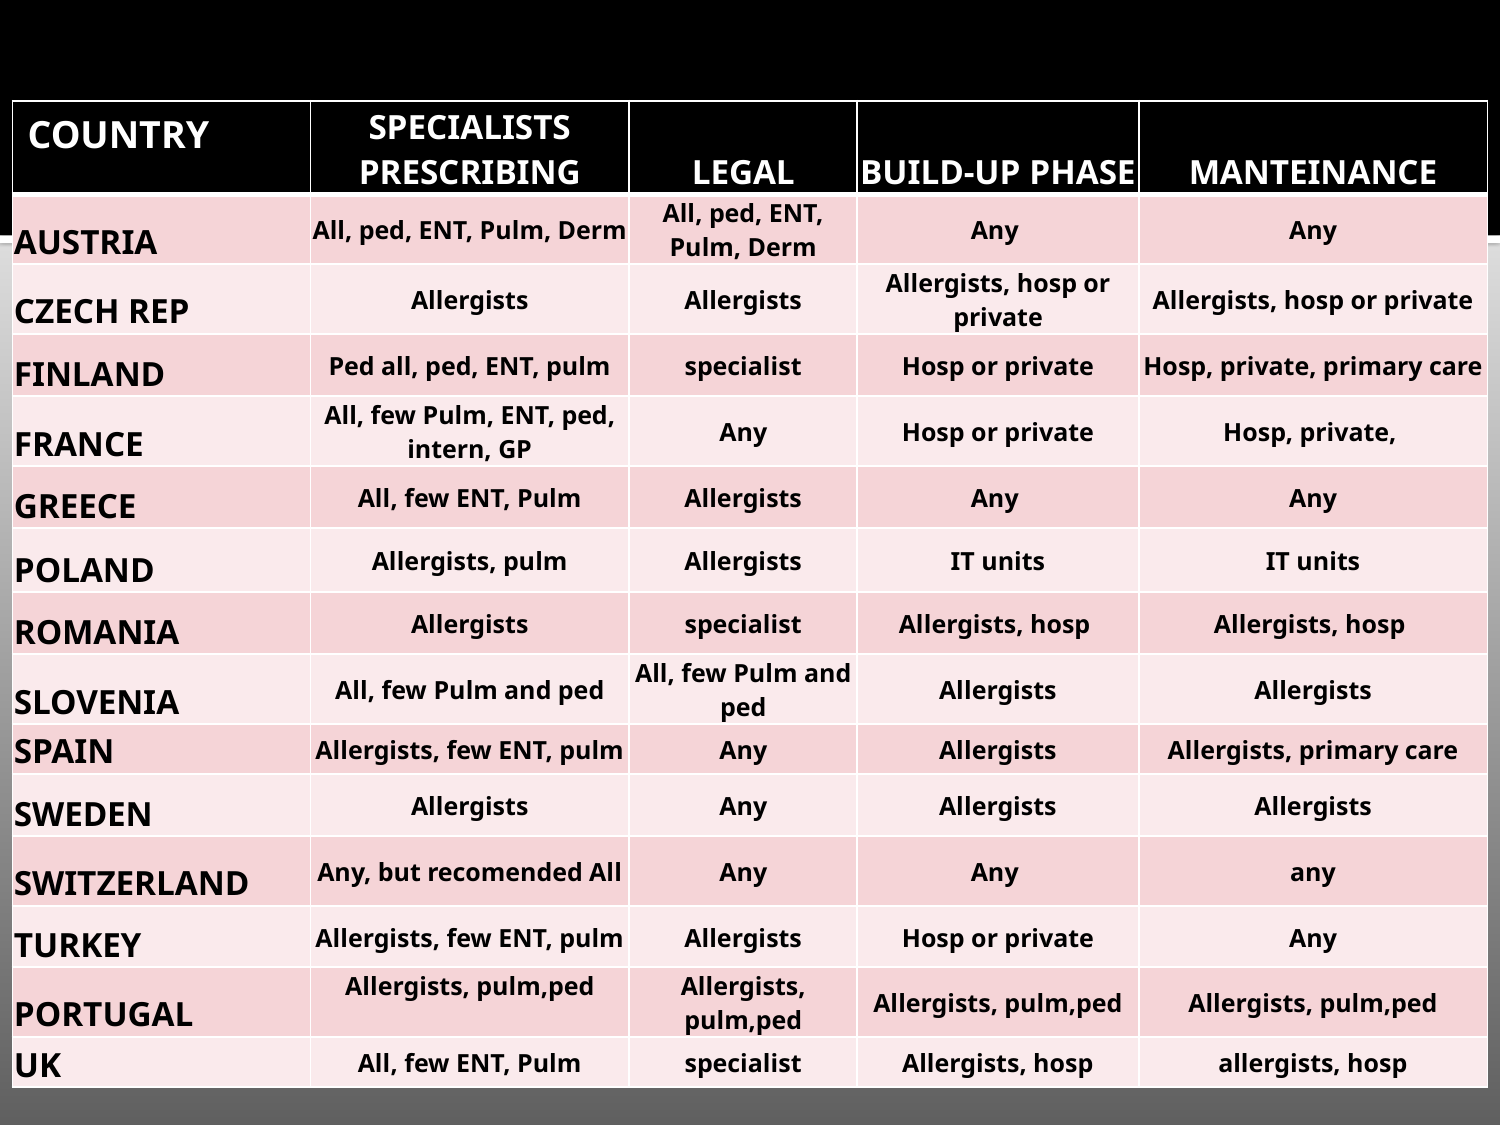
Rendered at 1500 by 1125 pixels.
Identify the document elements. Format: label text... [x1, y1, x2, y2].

table_cell any [1140, 837, 1487, 905]
table_cell POLAND [13, 529, 310, 591]
table_cell specialist [630, 335, 856, 395]
table_cell GREECE [13, 467, 310, 527]
table_cell PORTUGAL [13, 968, 310, 1036]
table_cell Allergists [630, 265, 856, 333]
table_cell Any [1140, 907, 1487, 966]
table_cell All, few Pulm and ped [630, 655, 856, 723]
table_cell Allergists, hosp [1140, 593, 1487, 653]
table_cell Allergists [311, 265, 628, 333]
table_cell Allergists [630, 907, 856, 966]
table_cell All, ped, ENT, Pulm, Derm [311, 197, 628, 263]
table_cell Allergists, primary care [1140, 725, 1487, 773]
table_cell AUSTRIA [13, 197, 310, 263]
table_cell Any [630, 725, 856, 773]
table_cell allergists, hosp [1140, 1038, 1487, 1086]
table_cell Allergists [1140, 775, 1487, 835]
table_cell Hosp or private [858, 907, 1138, 966]
table_cell Hosp or private [858, 397, 1138, 465]
table_cell Allergists, pulm,ped [1140, 968, 1487, 1036]
table_cell Allergists [630, 467, 856, 527]
table_cell Any [858, 467, 1138, 527]
table_cell CZECH REP [13, 265, 310, 333]
table_cell SLOVENIA [13, 655, 310, 723]
table_cell specialist [630, 1038, 856, 1086]
table_cell Hosp, private, [1140, 397, 1487, 465]
table_cell Any [630, 837, 856, 905]
table_cell Allergists, pulm,ped [858, 968, 1138, 1036]
table_cell FINLAND [13, 335, 310, 395]
table_cell All, ped, ENT, Pulm, Derm [630, 197, 856, 263]
table_header COUNTRY [13, 102, 310, 192]
table_cell FRANCE [13, 397, 310, 465]
table_cell Allergists, hosp or private [858, 265, 1138, 333]
table_cell Hosp, private, primary care [1140, 335, 1487, 395]
table_cell Allergists, pulm,ped [311, 968, 628, 1036]
table_cell Allergists [311, 775, 628, 835]
table_cell SWITZERLAND [13, 837, 310, 905]
table_cell Allergists [1140, 655, 1487, 723]
table_cell specialist [630, 593, 856, 653]
table_cell Allergists, few ENT, pulm [311, 725, 628, 773]
table_cell Any, but recomended All [311, 837, 628, 905]
table_cell SPAIN [13, 725, 310, 773]
table_cell All, few ENT, Pulm [311, 1038, 628, 1086]
table_cell All, few Pulm and ped [311, 655, 628, 723]
table_cell All, few Pulm, ENT, ped, intern, GP [311, 397, 628, 465]
table_header MANTEINANCE [1140, 102, 1487, 192]
table_cell Allergists, pulm,ped [630, 968, 856, 1036]
table_cell Allergists [630, 529, 856, 591]
table_header SPECIALISTS PRESCRIBING [311, 102, 628, 192]
table_cell Any [1140, 197, 1487, 263]
table_cell Hosp or private [858, 335, 1138, 395]
table_cell Allergists [858, 725, 1138, 773]
table_cell Any [630, 397, 856, 465]
table_header BUILD-UP PHASE [858, 102, 1138, 192]
table_cell Allergists, hosp [858, 593, 1138, 653]
table_cell Ped all, ped, ENT, pulm [311, 335, 628, 395]
table_cell Allergists, few ENT, pulm [311, 907, 628, 966]
table_cell IT units [858, 529, 1138, 591]
table_cell Allergists, hosp [858, 1038, 1138, 1086]
table_cell IT units [1140, 529, 1487, 591]
table_cell Any [1140, 467, 1487, 527]
table_cell Allergists, pulm [311, 529, 628, 591]
table_cell ROMANIA [13, 593, 310, 653]
table_cell Any [858, 197, 1138, 263]
table_cell Allergists [858, 775, 1138, 835]
table_cell Allergists [858, 655, 1138, 723]
table_header LEGAL [630, 102, 856, 192]
table_cell Allergists, hosp or private [1140, 265, 1487, 333]
table_cell Allergists [311, 593, 628, 653]
table_cell Any [630, 775, 856, 835]
table_cell TURKEY [13, 907, 310, 966]
table_cell UK [13, 1038, 310, 1086]
table_cell SWEDEN [13, 775, 310, 835]
table_cell Any [858, 837, 1138, 905]
table_cell All, few ENT, Pulm [311, 467, 628, 527]
